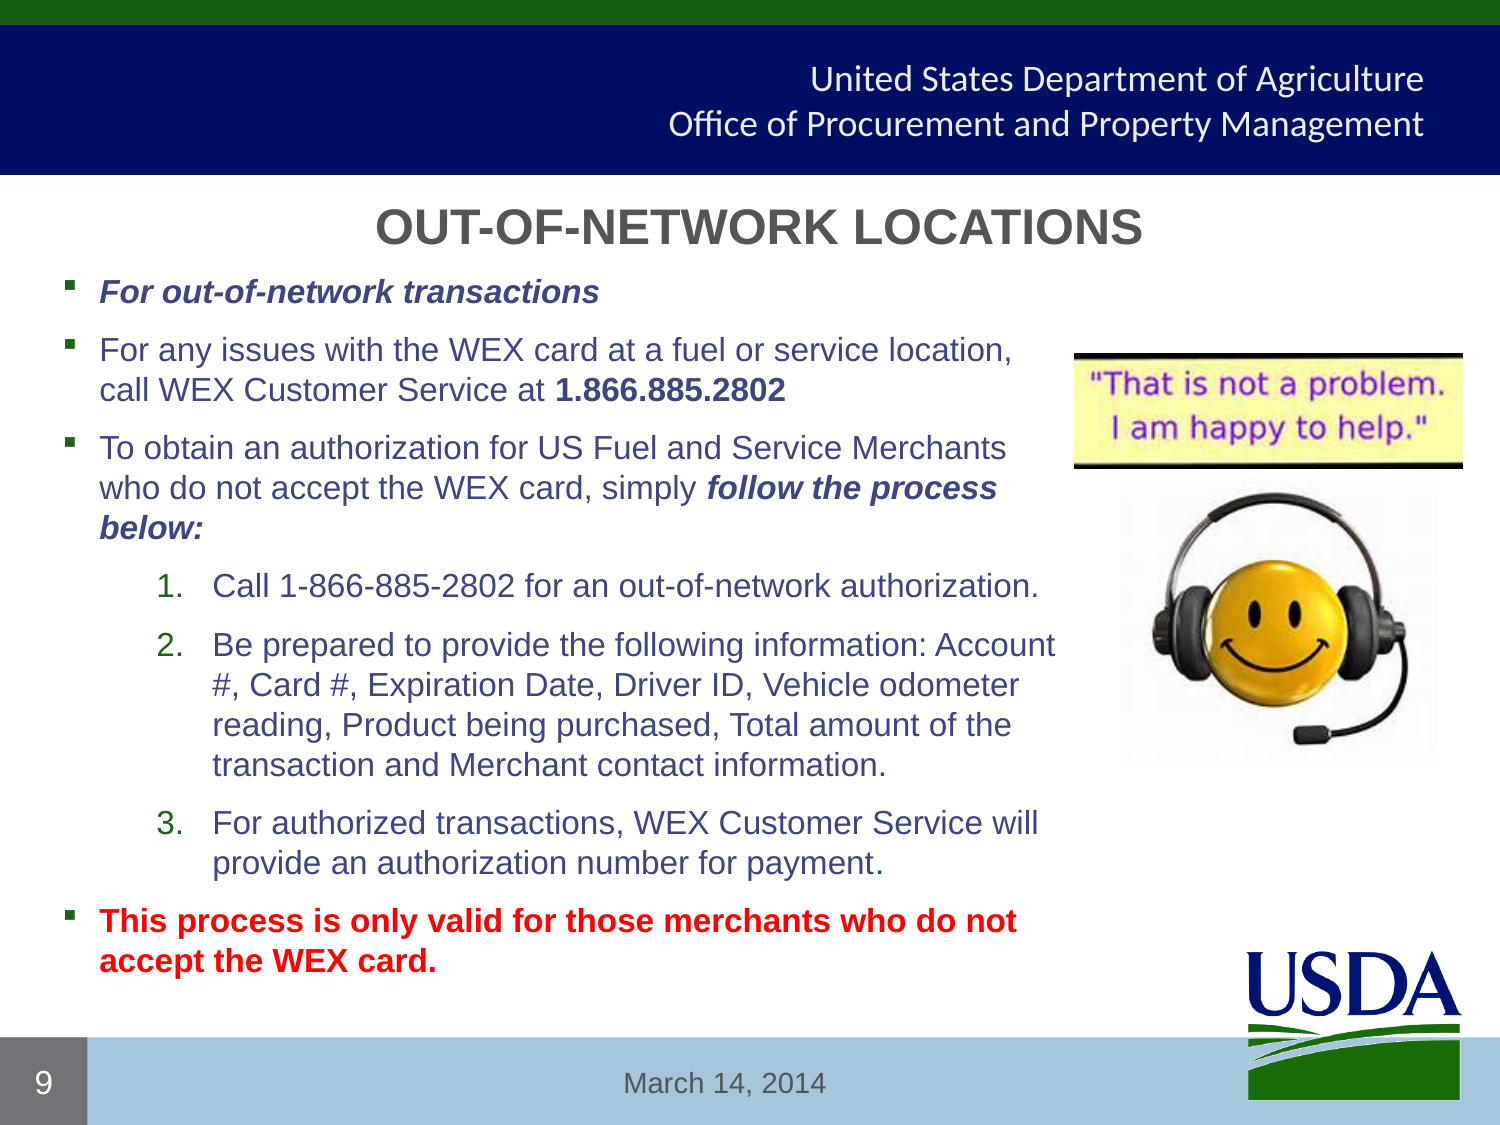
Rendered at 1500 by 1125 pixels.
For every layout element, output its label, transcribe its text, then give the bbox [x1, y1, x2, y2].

title United States Department of Agriculture Office of Procurement and Property Management [62, 35, 1426, 163]
slide_number 9 [0, 1037, 88, 1125]
picture [1245, 949, 1463, 1101]
picture [1120, 474, 1438, 768]
picture [1074, 353, 1463, 469]
list For out-of-network transactions For any issues with the WEX card at a fuel or service location, call WEX Customer Service at 1.866.885.2802 To obtain an authorization for US Fuel and Service Merchants who do not accept the WEX card, simply follow the process below: Call 1-866-885-2802 for an out-of-network authorization. Be prepared to provide the following information: Account #, Card #, Expiration Date, Driver ID, Vehicle odometer reading, Product being purchased, Total amount of the transaction and Merchant contact information. For authorized transactions, WEX Customer Service will provide an authorization number for payment. This process is only valid for those merchants who do not accept the WEX card. [62, 262, 1063, 1051]
text_box OUT-OF-NETWORK LOCATIONS [360, 187, 1159, 263]
